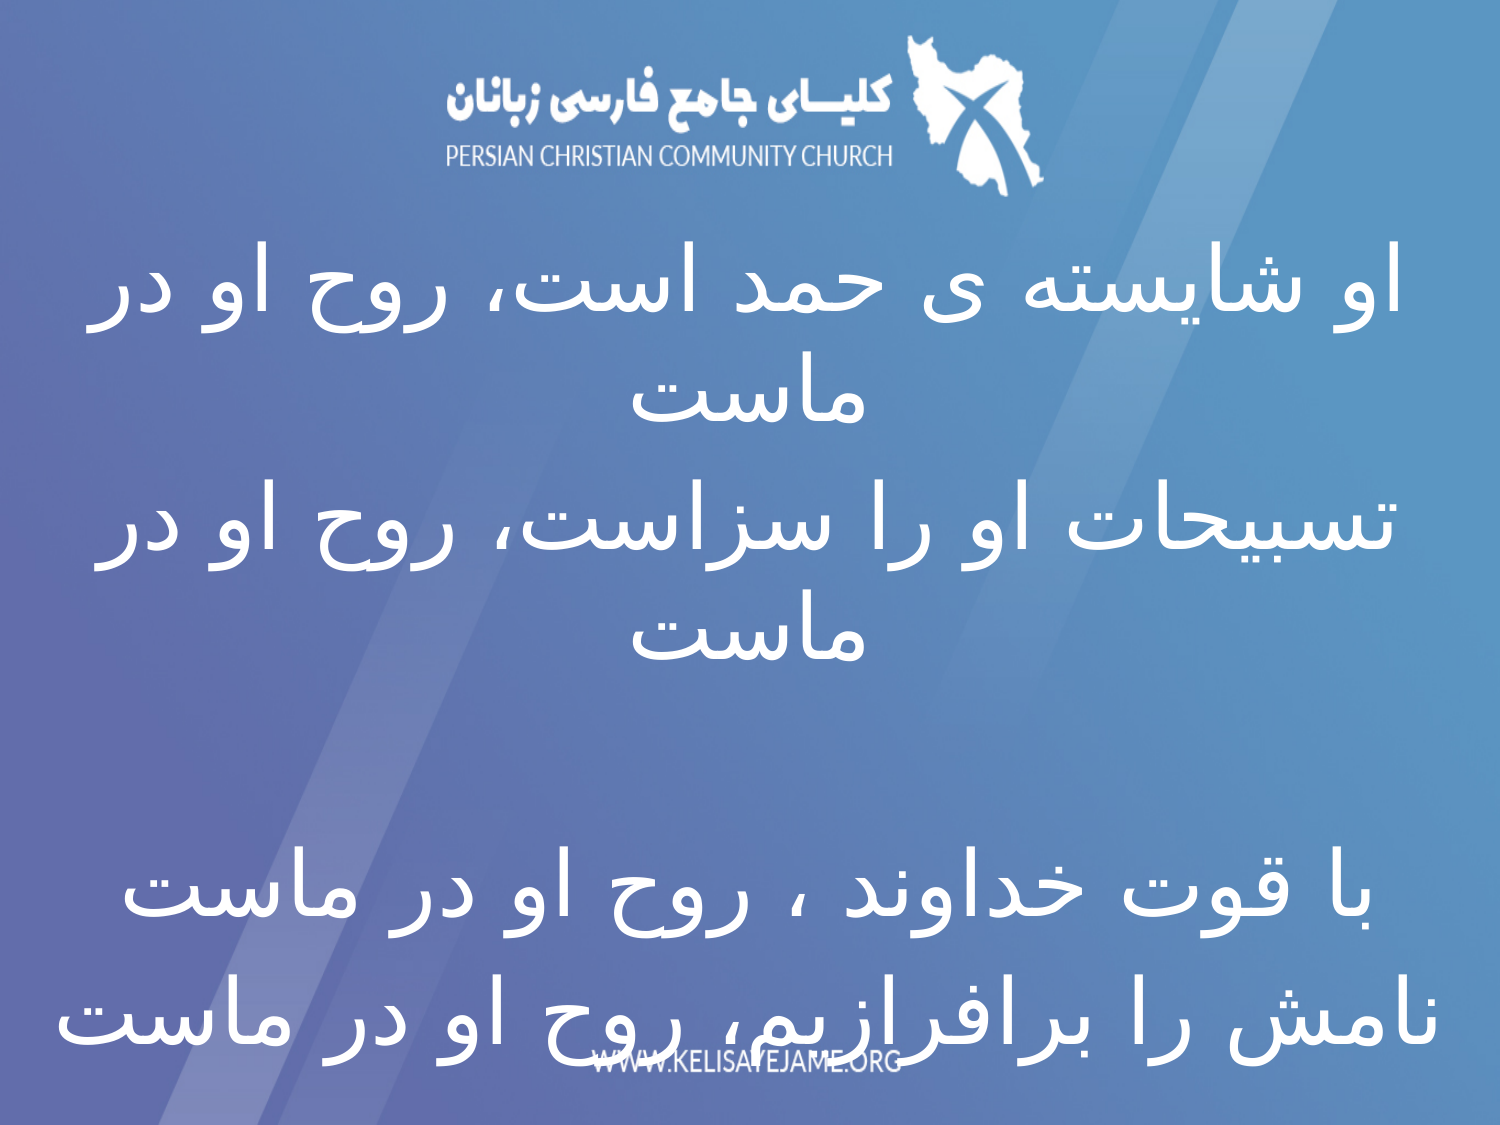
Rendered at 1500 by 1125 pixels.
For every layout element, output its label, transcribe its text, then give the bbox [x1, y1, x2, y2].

subtitle او شایسته ی حمد است، روح او در ماست تسبیحات او را سزاست، روح او در ماست با قوت خداوند ، روح او در ماست نامش را برافرازیم، روح او در ماست [0, 212, 1500, 1125]
picture [0, 0, 1500, 212]
